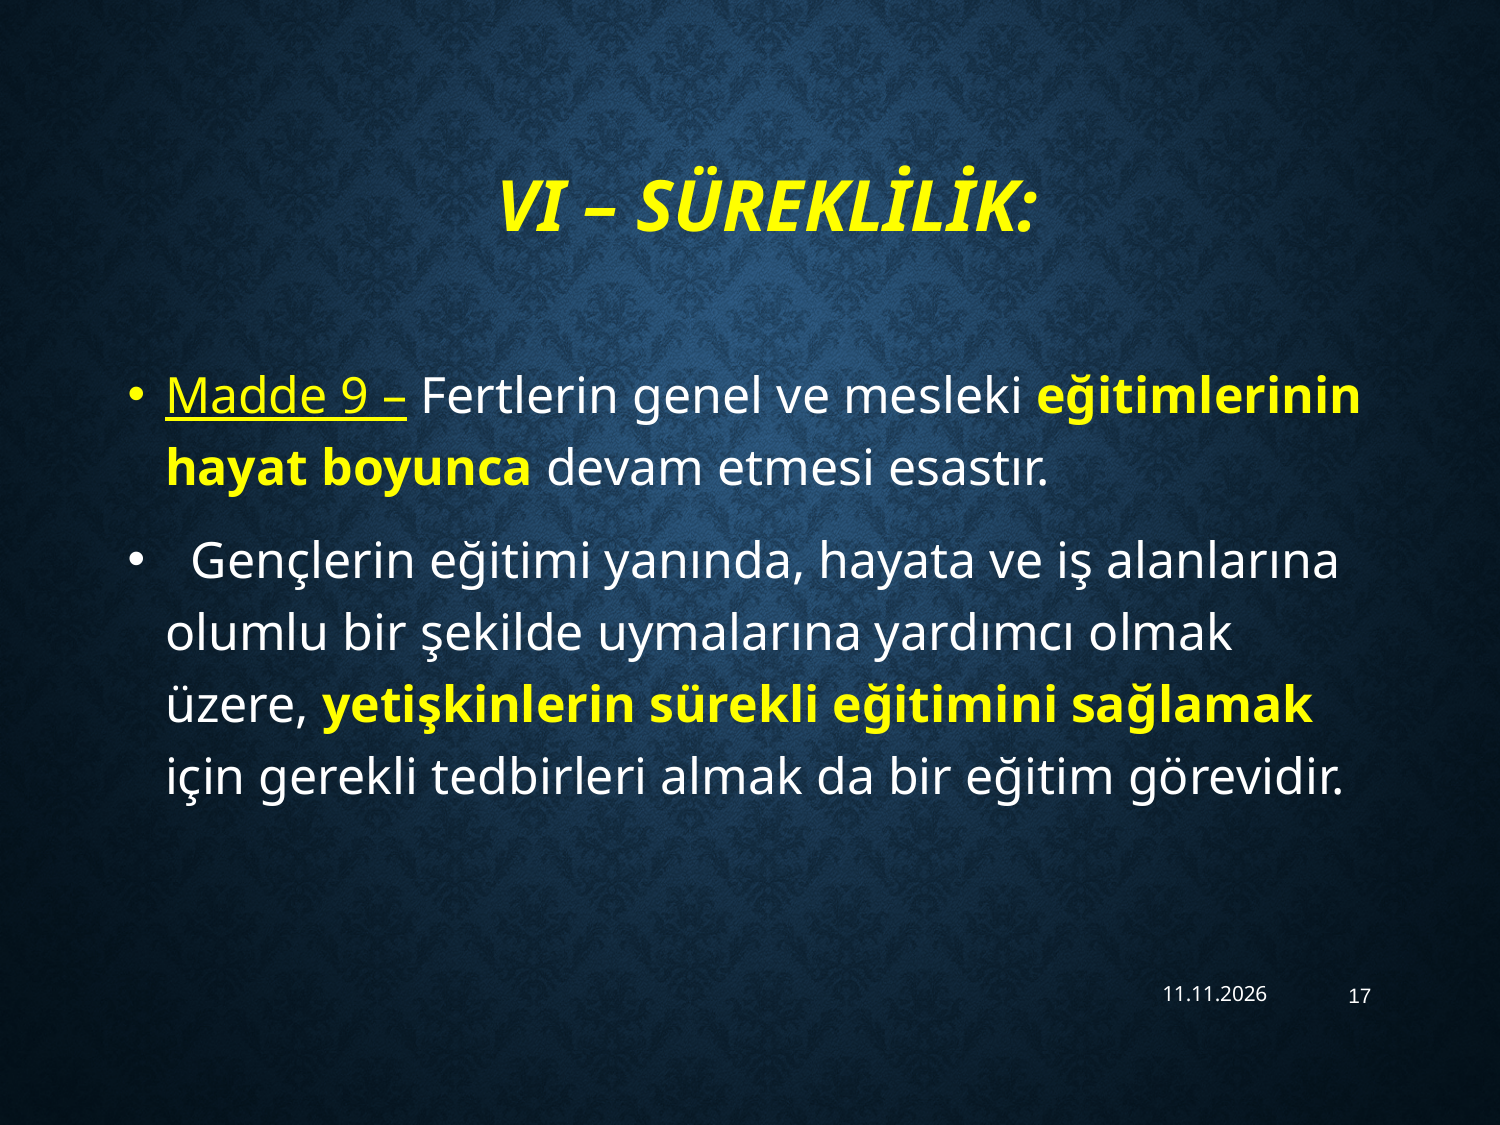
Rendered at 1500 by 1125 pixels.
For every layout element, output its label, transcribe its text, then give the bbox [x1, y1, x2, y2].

list Madde 9 – Fertlerin genel ve mesleki eğitimlerinin hayat boyunca devam etmesi esastır. Gençlerin eğitimi yanında, hayata ve iş alanlarına olumlu bir şekilde uymalarına yardımcı olmak üzere, yetişkinlerin sürekli eğitimini sağlamak için gerekli tedbirleri almak da bir eğitim görevidir. [112, 343, 1387, 950]
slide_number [944, 965, 1283, 1025]
title VI – Süreklilik: [112, 99, 1387, 318]
slide_number 17 [1293, 965, 1387, 1025]
